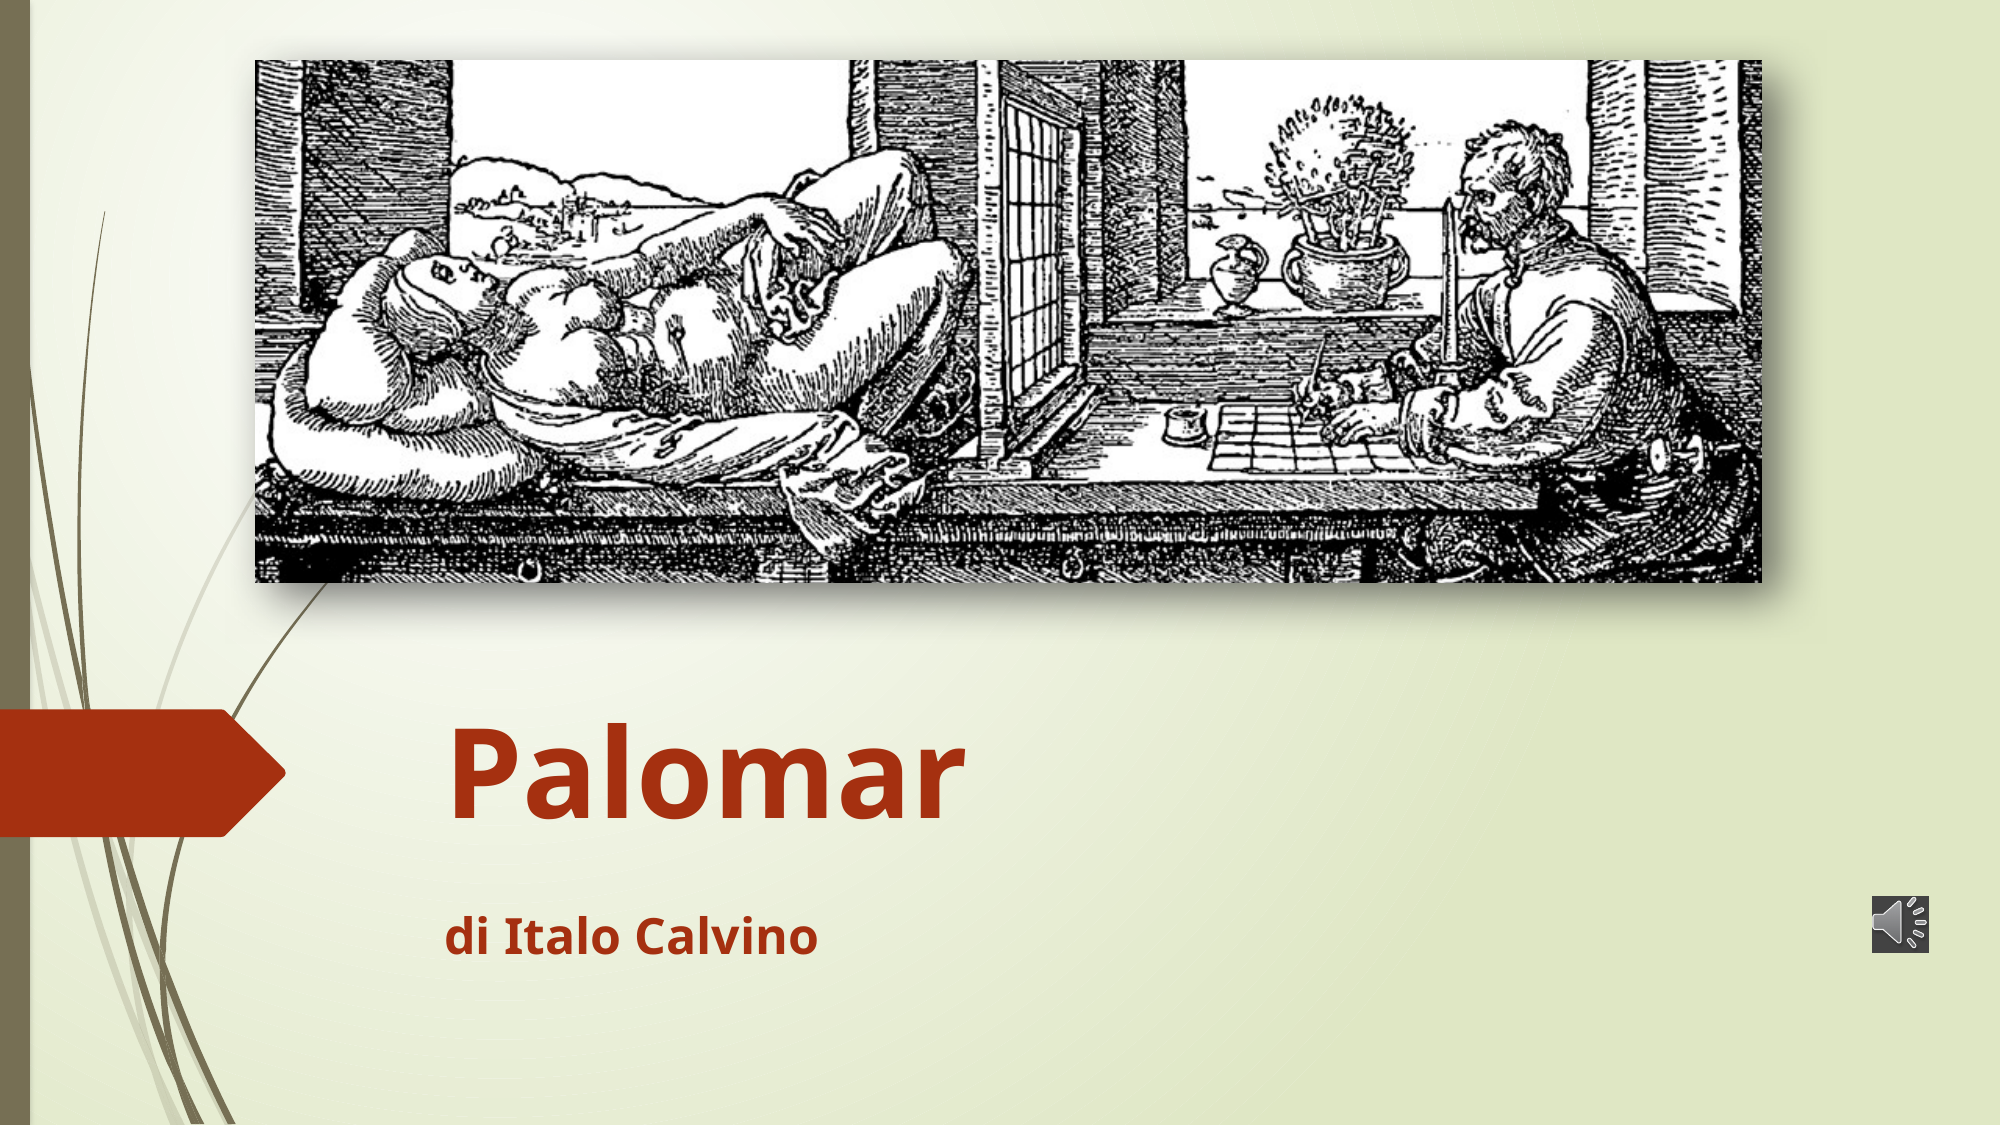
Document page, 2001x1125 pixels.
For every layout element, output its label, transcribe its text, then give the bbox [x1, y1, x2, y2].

title Palomar [429, 721, 1362, 851]
subtitle di Italo Calvino [429, 896, 849, 1027]
picture [254, 60, 1763, 583]
picture [1871, 894, 1931, 954]
